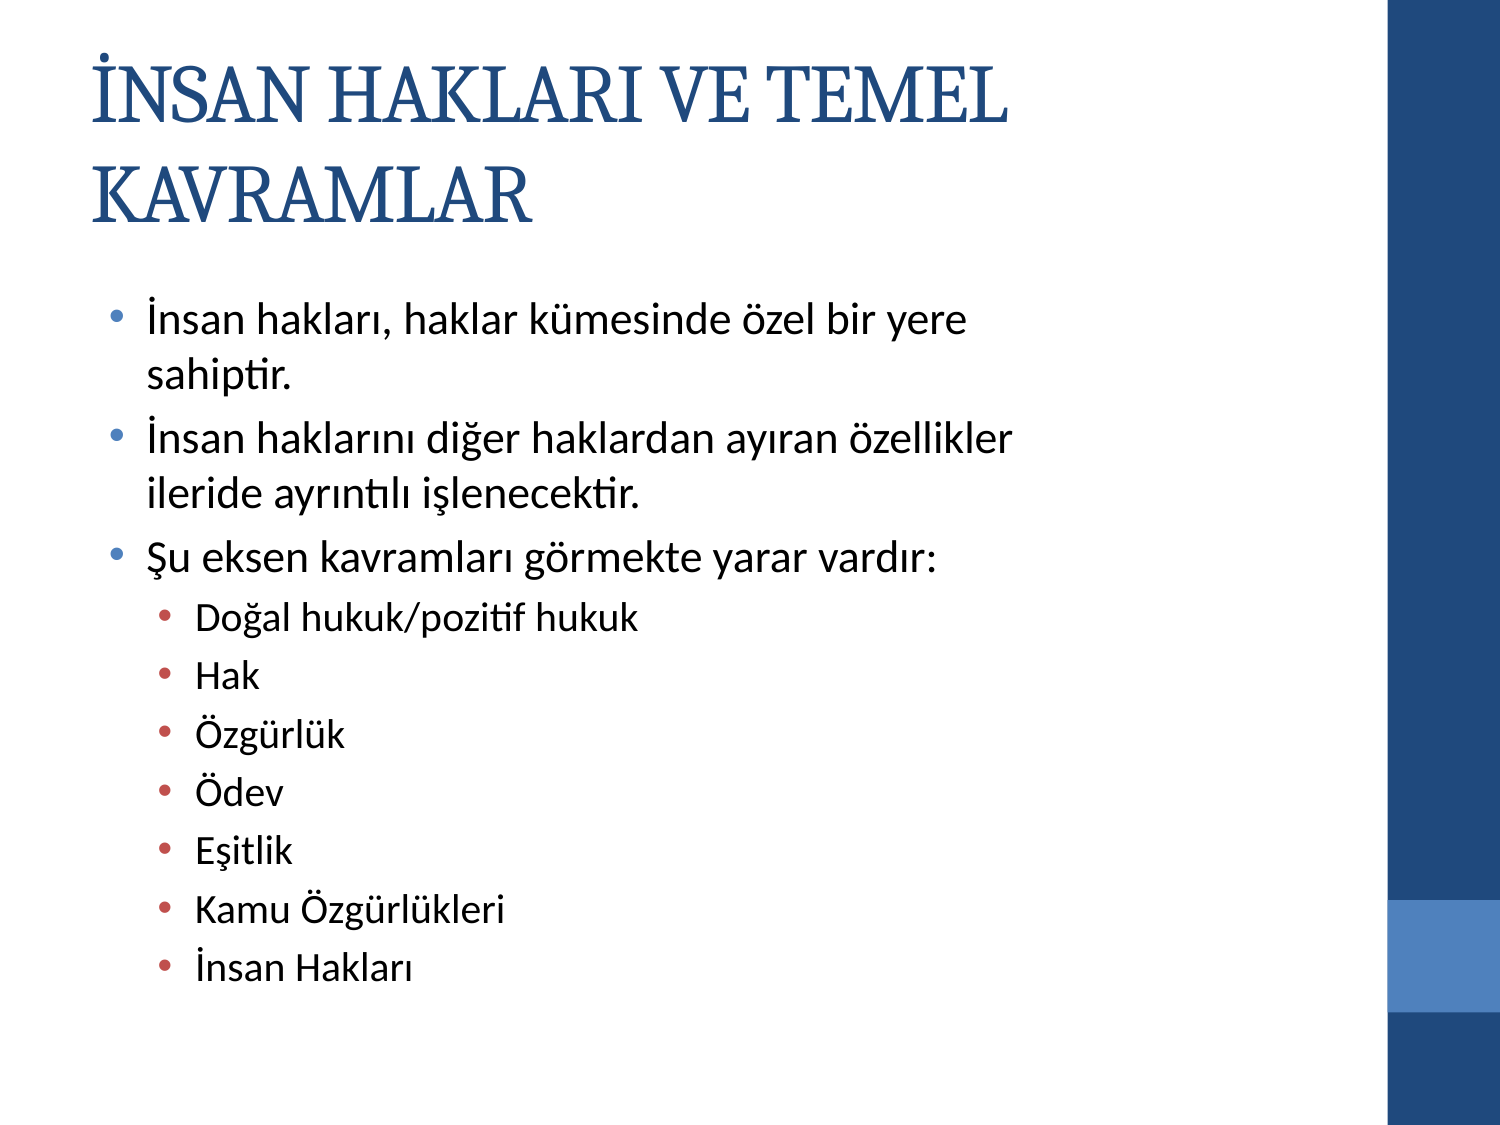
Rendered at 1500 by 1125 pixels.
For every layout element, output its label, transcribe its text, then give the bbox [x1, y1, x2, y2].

list İnsan hakları, haklar kümesinde özel bir yere sahiptir. İnsan haklarını diğer haklardan ayıran özellikler ileride ayrıntılı işlenecektir. Şu eksen kavramları görmekte yarar vardır: Doğal hukuk/pozitif hukuk Hak Özgürlük Ödev Eşitlik Kamu Özgürlükleri İnsan Hakları [75, 280, 1103, 1013]
title İNSAN HAKLARI VE TEMEL KAVRAMLAR [75, 45, 1325, 233]
